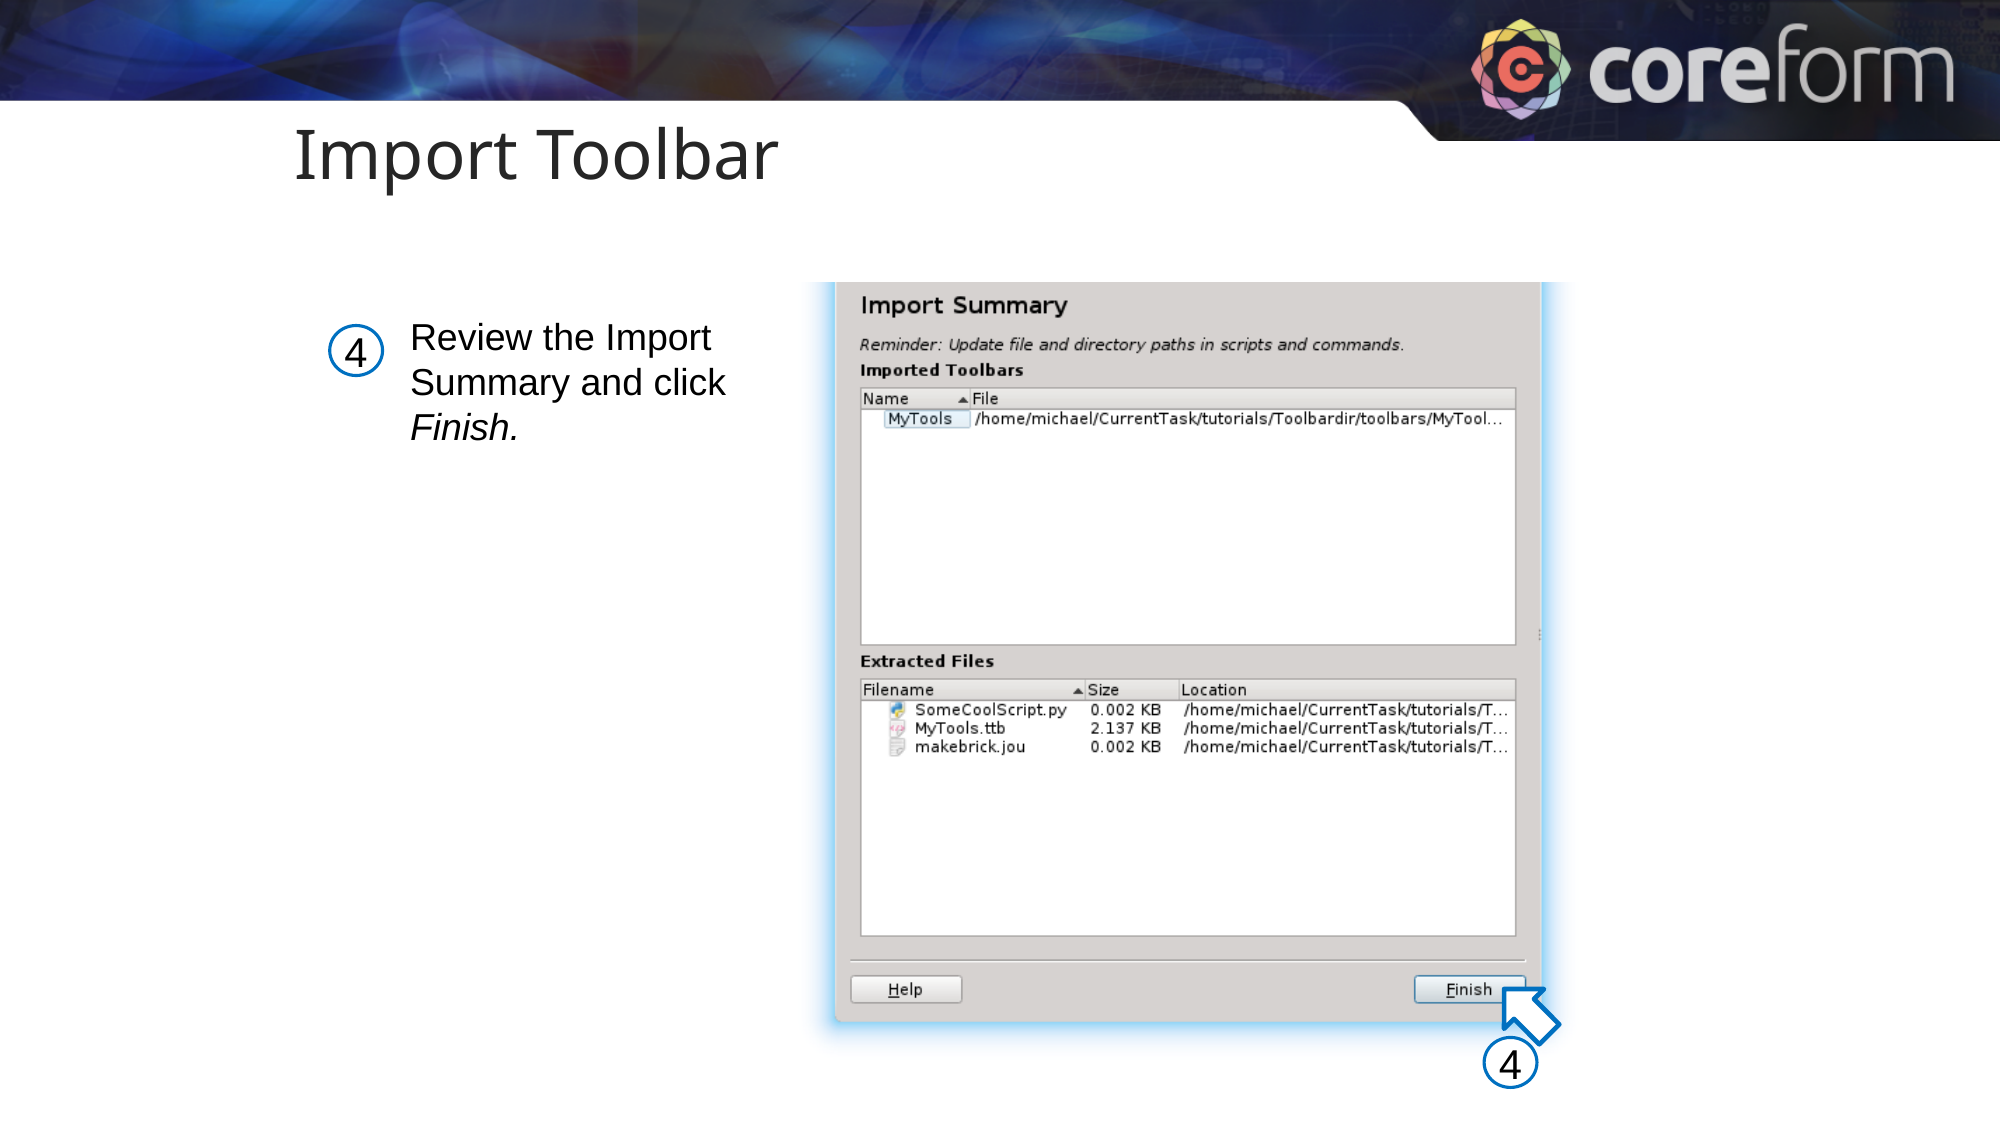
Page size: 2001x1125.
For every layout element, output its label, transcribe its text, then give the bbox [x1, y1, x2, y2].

picture [779, 282, 1598, 1079]
title Import Toolbar [279, 101, 1663, 215]
text_box 4 [329, 325, 383, 376]
picture [0, 0, 2000, 141]
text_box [1484, 979, 1555, 1088]
text_box Review the Import Summary and click Finish. [395, 305, 779, 455]
